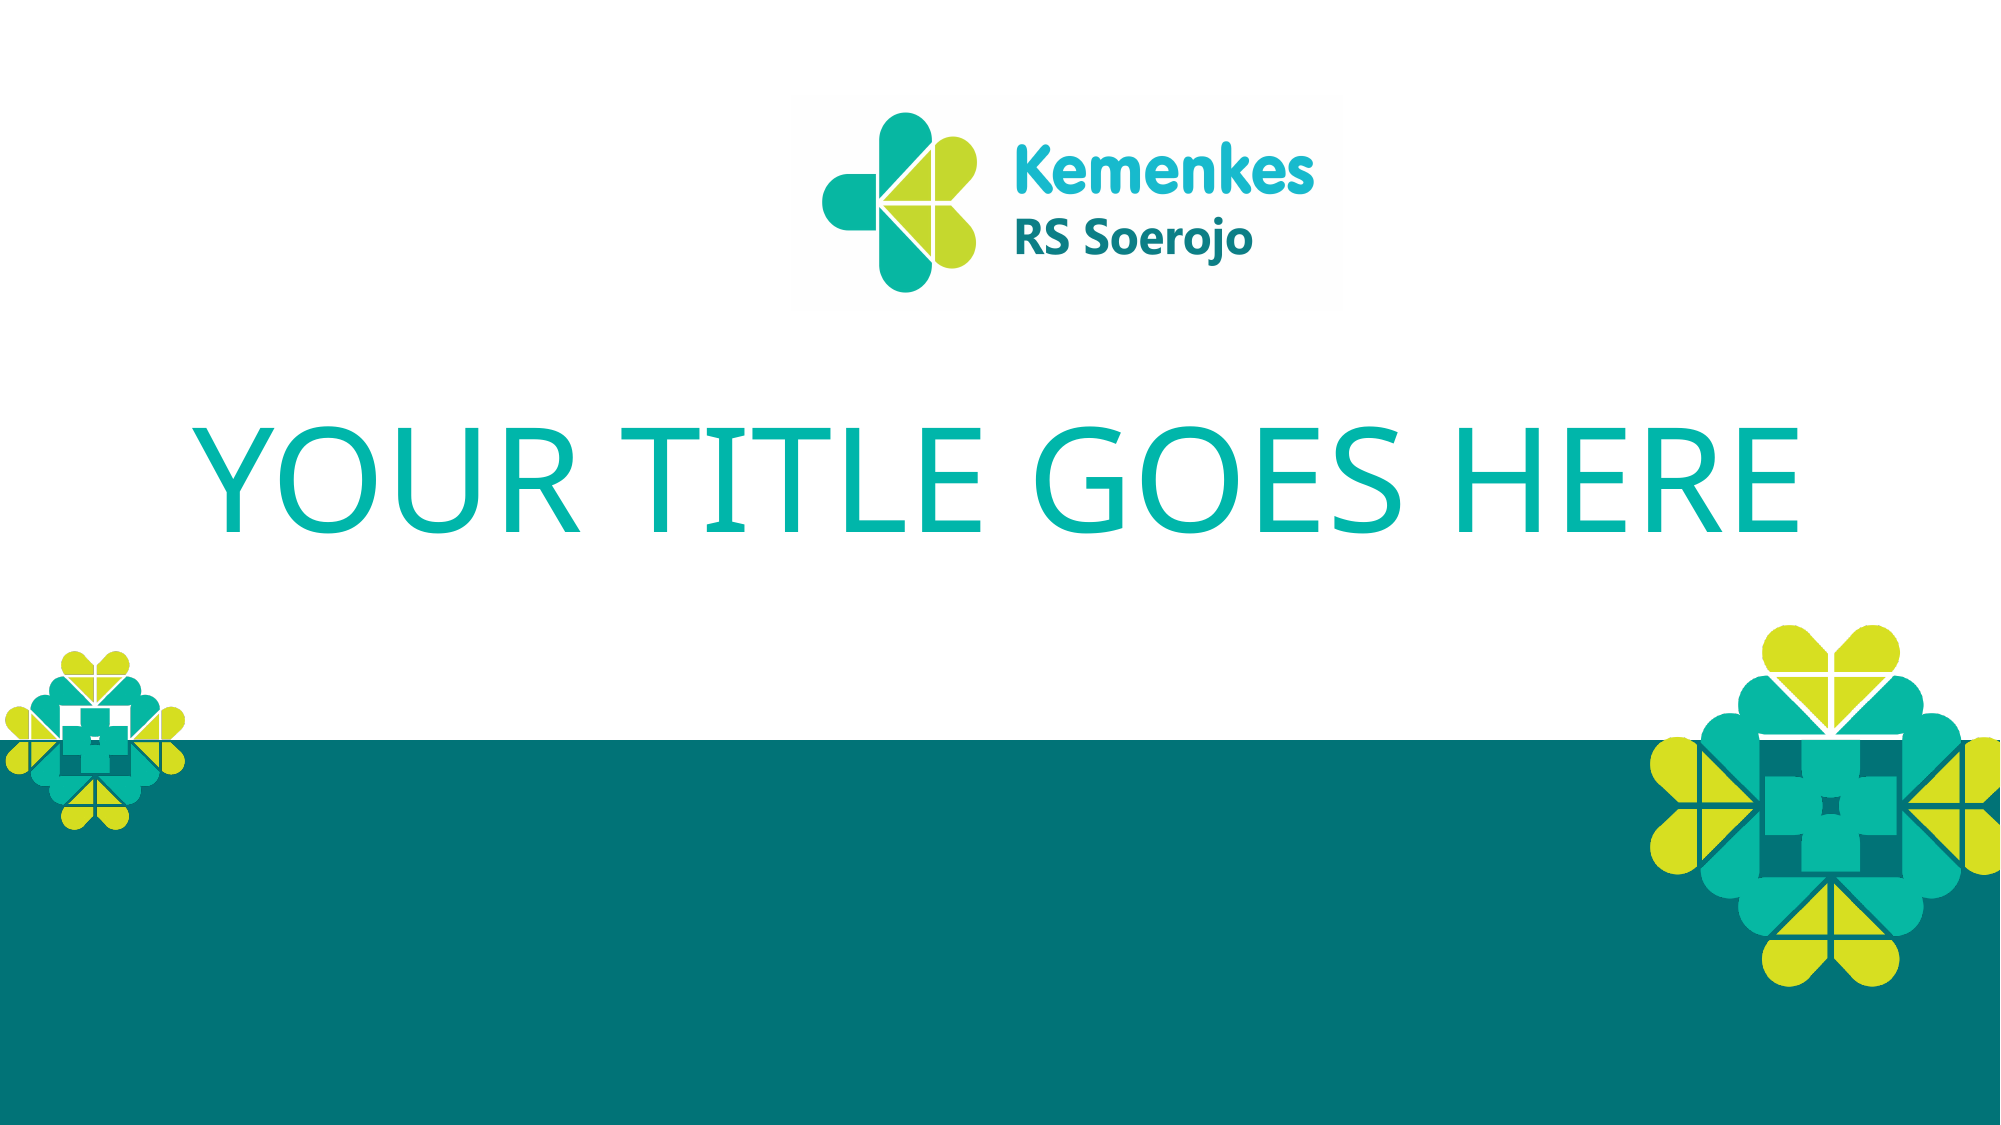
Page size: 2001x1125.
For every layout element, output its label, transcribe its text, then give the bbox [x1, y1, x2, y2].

text_box [790, 94, 1344, 312]
title YOUR TITLE GOES HERE [137, 398, 1863, 557]
